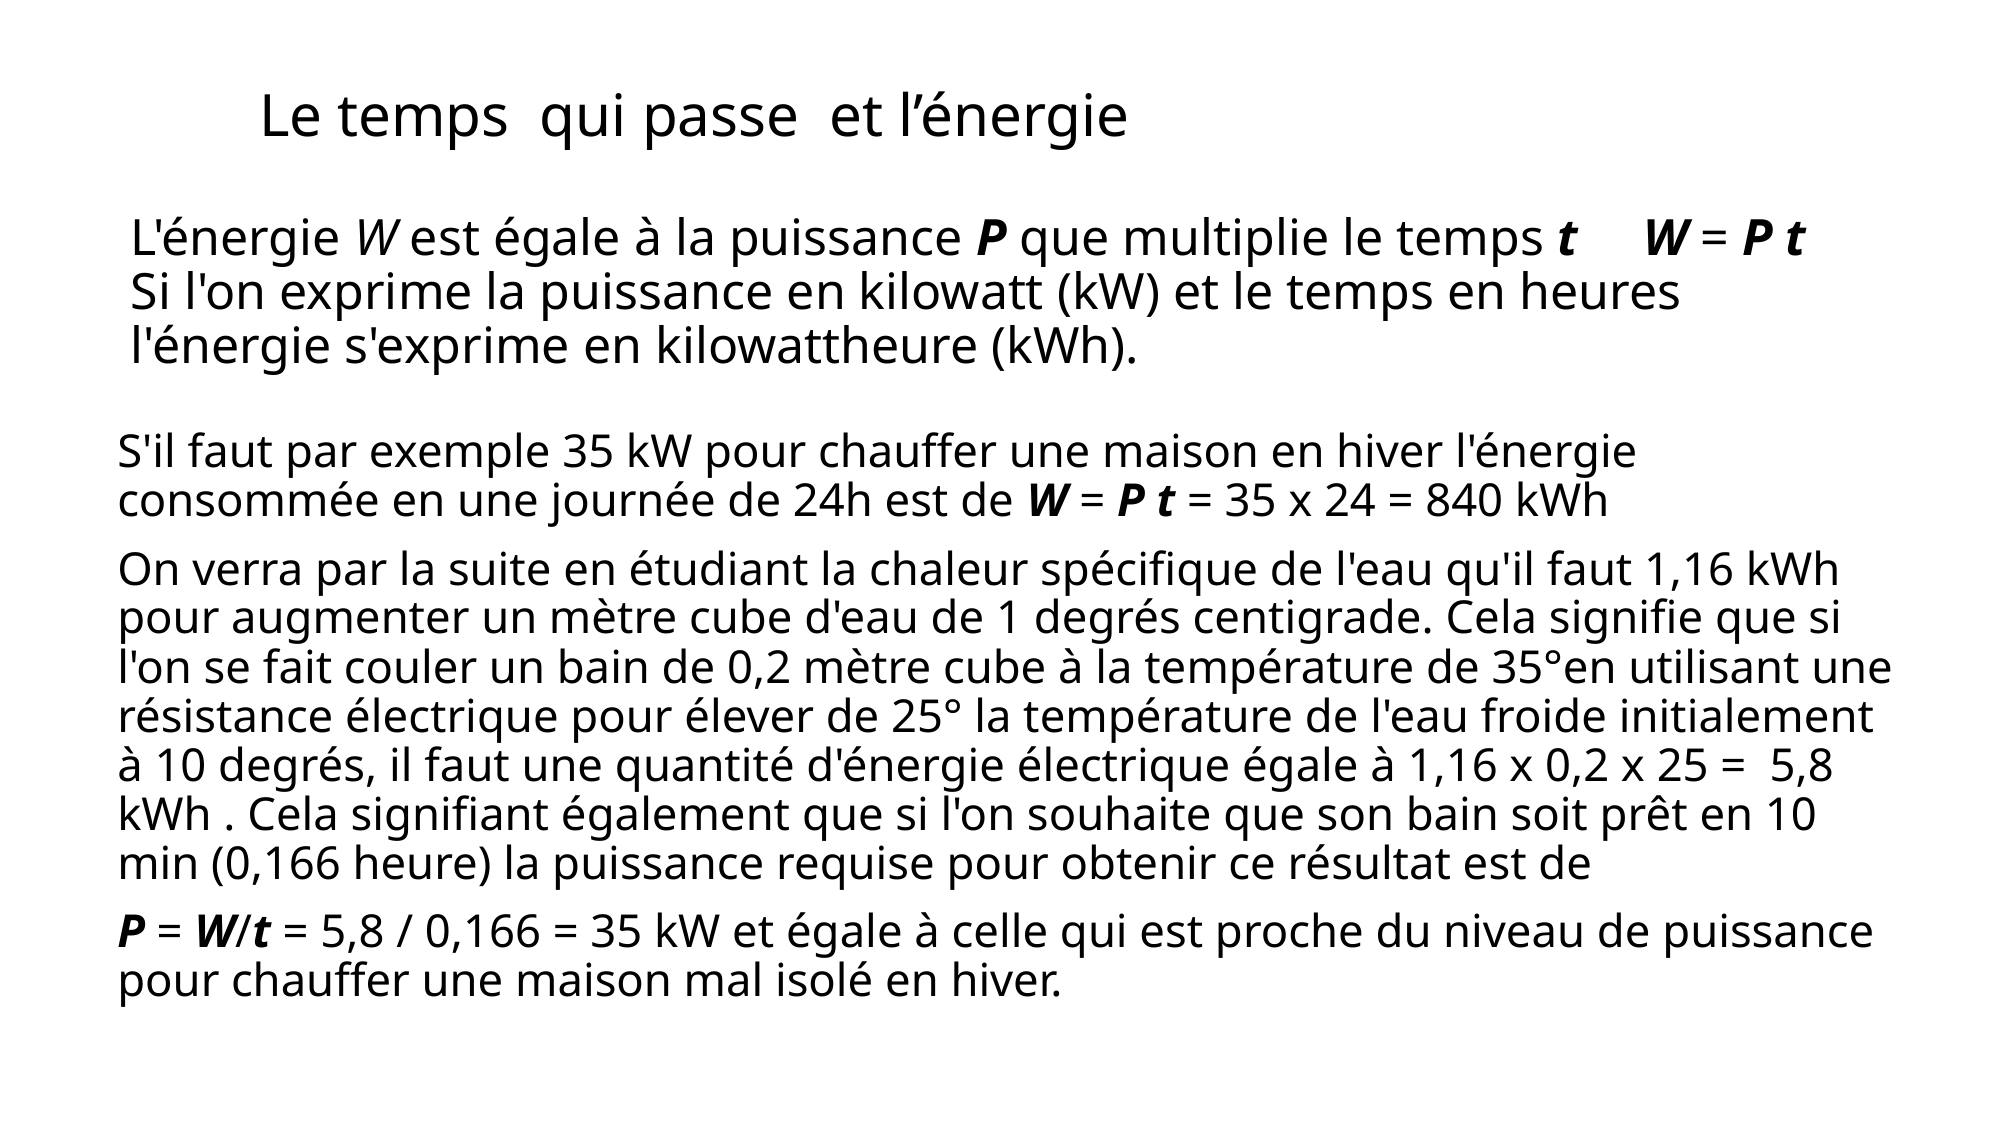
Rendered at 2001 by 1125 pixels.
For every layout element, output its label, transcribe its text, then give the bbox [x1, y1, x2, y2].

list S'il faut par exemple 35 kW pour chauffer une maison en hiver l'énergie consommée en une journée de 24h est de W = P t = 35 x 24 = 840 kWh On verra par la suite en étudiant la chaleur spécifique de l'eau qu'il faut 1,16 kWh pour augmenter un mètre cube d'eau de 1 degrés centigrade. Cela signifie que si l'on se fait couler un bain de 0,2 mètre cube à la température de 35°en utilisant une résistance électrique pour élever de 25° la température de l'eau froide initialement à 10 degrés, il faut une quantité d'énergie électrique égale à 1,16 x 0,2 x 25 = 5,8 kWh . Cela signifiant également que si l'on souhaite que son bain soit prêt en 10 min (0,166 heure) la puissance requise pour obtenir ce résultat est de P = W/t = 5,8 / 0,166 = 35 kW et égale à celle qui est proche du niveau de puissance pour chauffer une maison mal isolé en hiver. [102, 421, 1918, 1056]
text_box L'énergie W est égale à la puissance P que multiplie le temps t W = P t Si l'on exprime la puissance en kilowatt (kW) et le temps en heures l'énergie s'exprime en kilowattheure (kWh). [115, 184, 1892, 402]
title Le temps qui passe et l’énergie [244, 69, 1484, 166]
